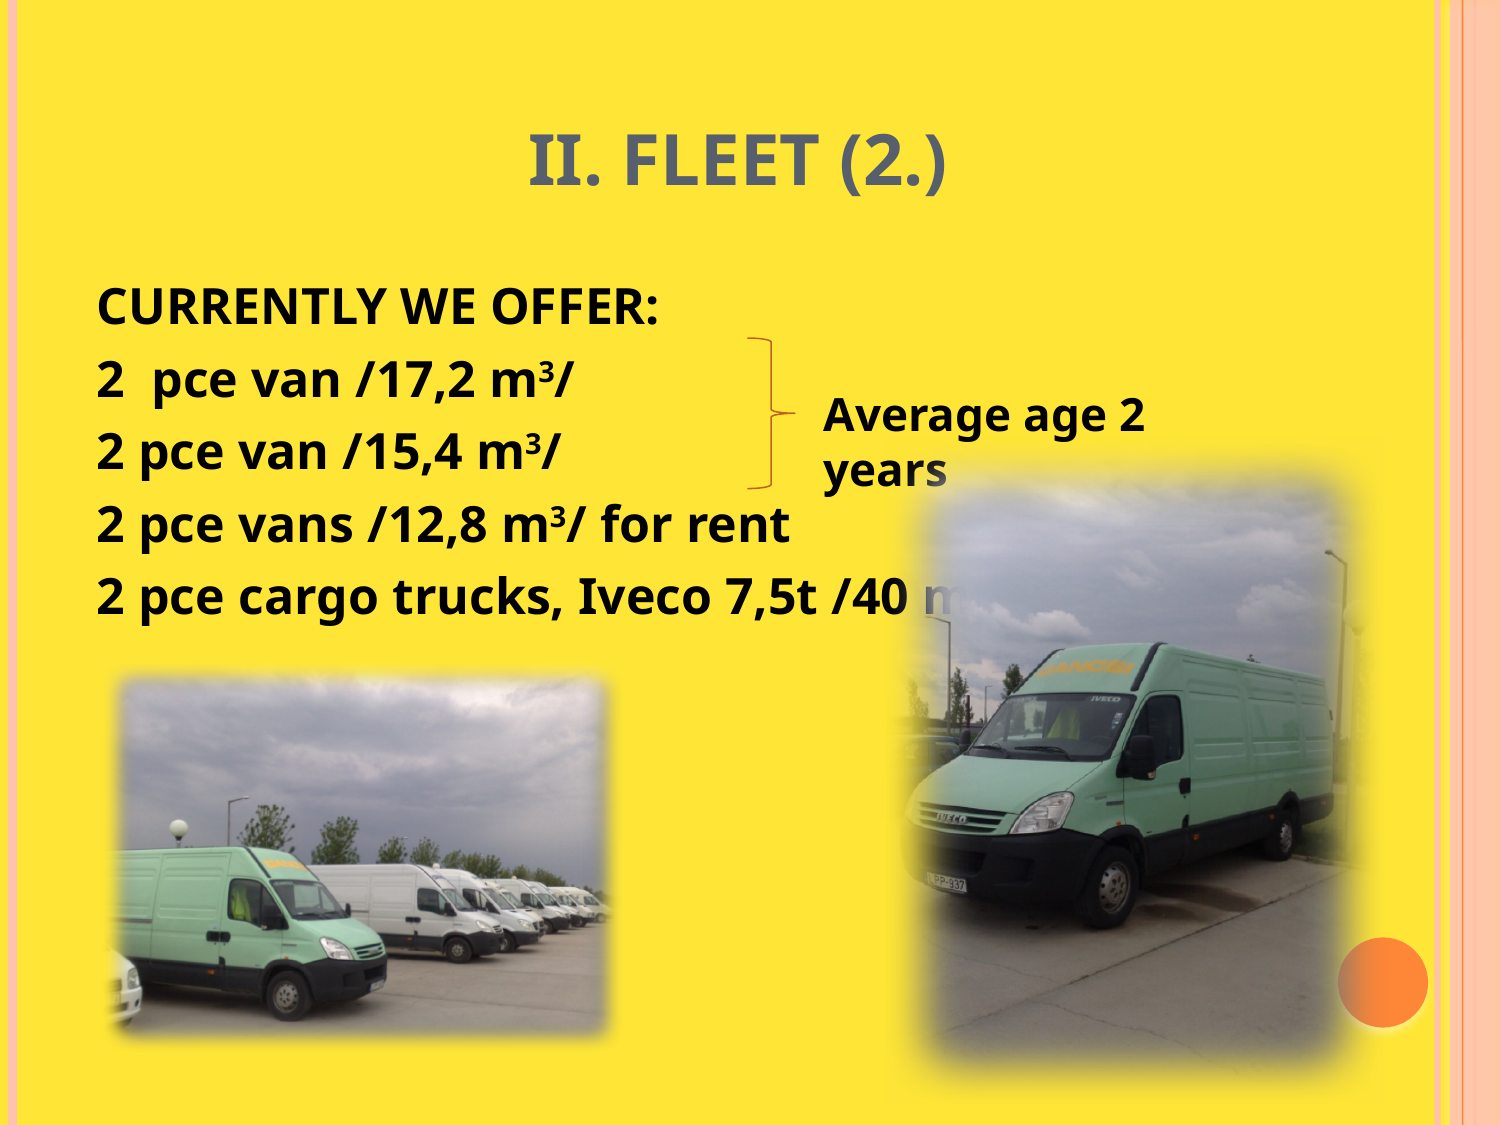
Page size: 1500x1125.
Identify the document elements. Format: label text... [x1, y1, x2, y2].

text_box Average age 2 years [809, 378, 1279, 503]
text_box [747, 337, 796, 490]
picture [880, 433, 1384, 1105]
title II. fleet (2.) [310, 19, 1166, 207]
list CURRENTLY WE OFFER: 2 pce van /17,2 m3/ 2 pce van /15,4 m3/ 2 pce vans /12,8 m3/ for rent 2 pce cargo trucks, Iveco 7,5t /40 m3/ [81, 267, 1414, 1067]
picture [100, 658, 621, 1050]
